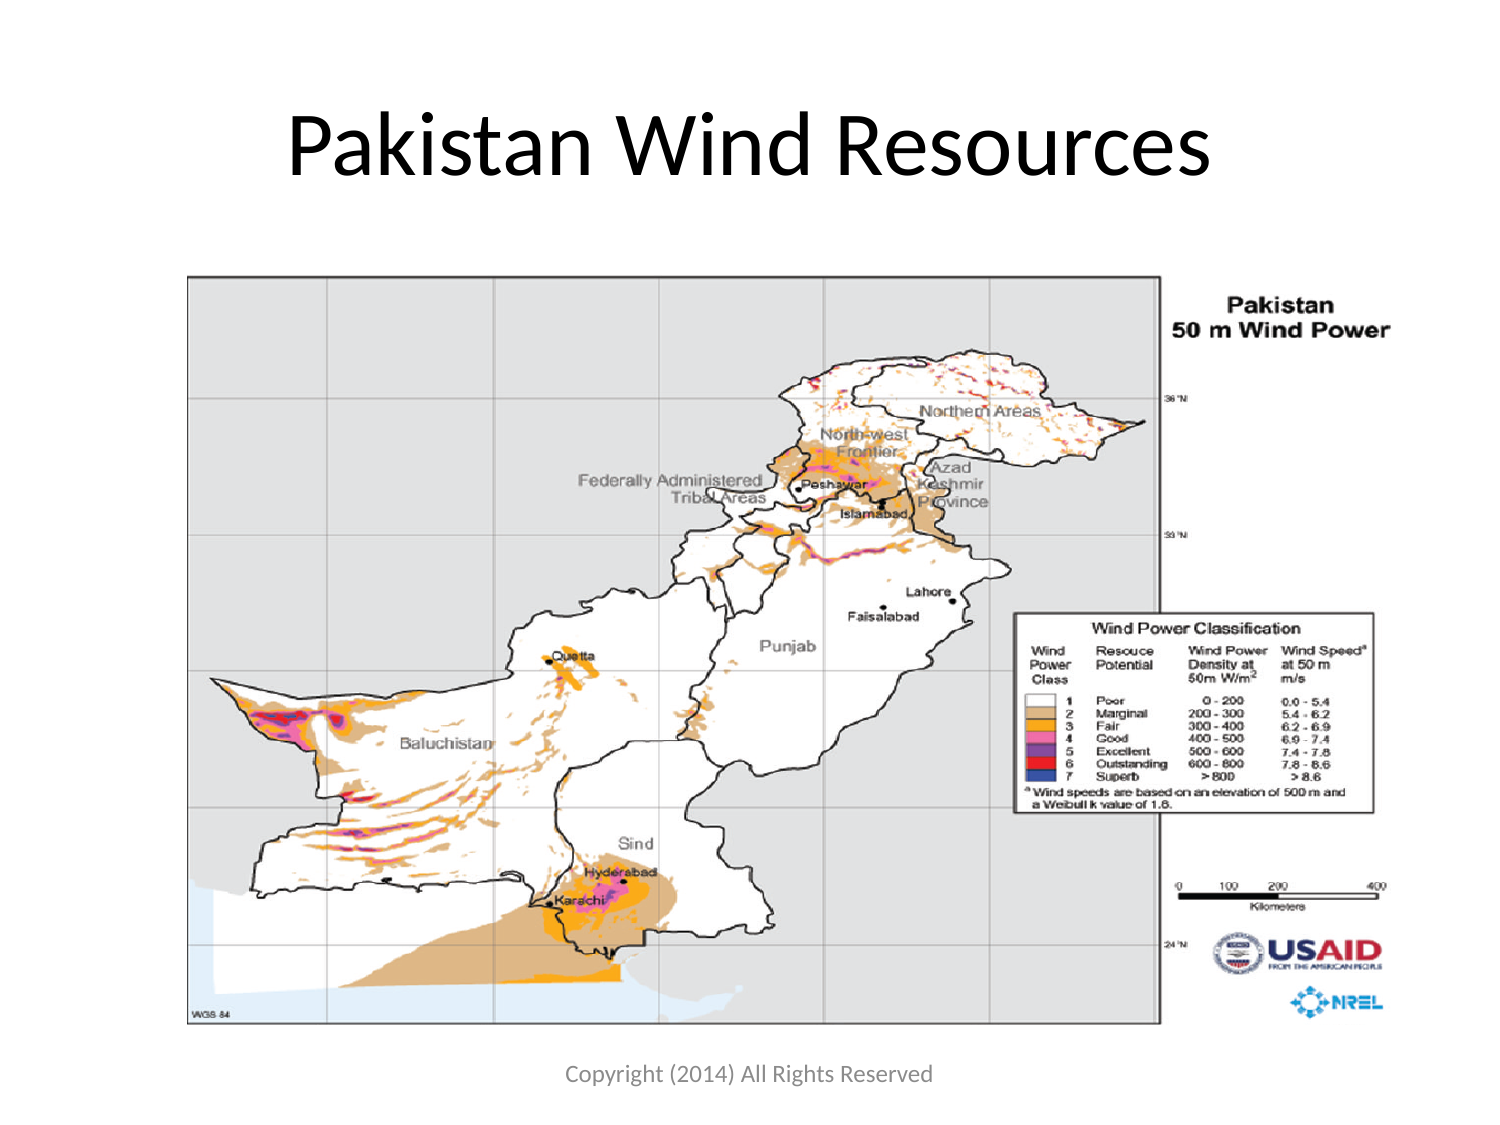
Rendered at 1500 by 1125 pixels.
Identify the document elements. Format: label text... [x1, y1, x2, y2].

title Pakistan Wind Resources [75, 45, 1425, 233]
footer Copyright (2014) All Rights Reserved [512, 1042, 988, 1103]
picture [187, 274, 1401, 1026]
